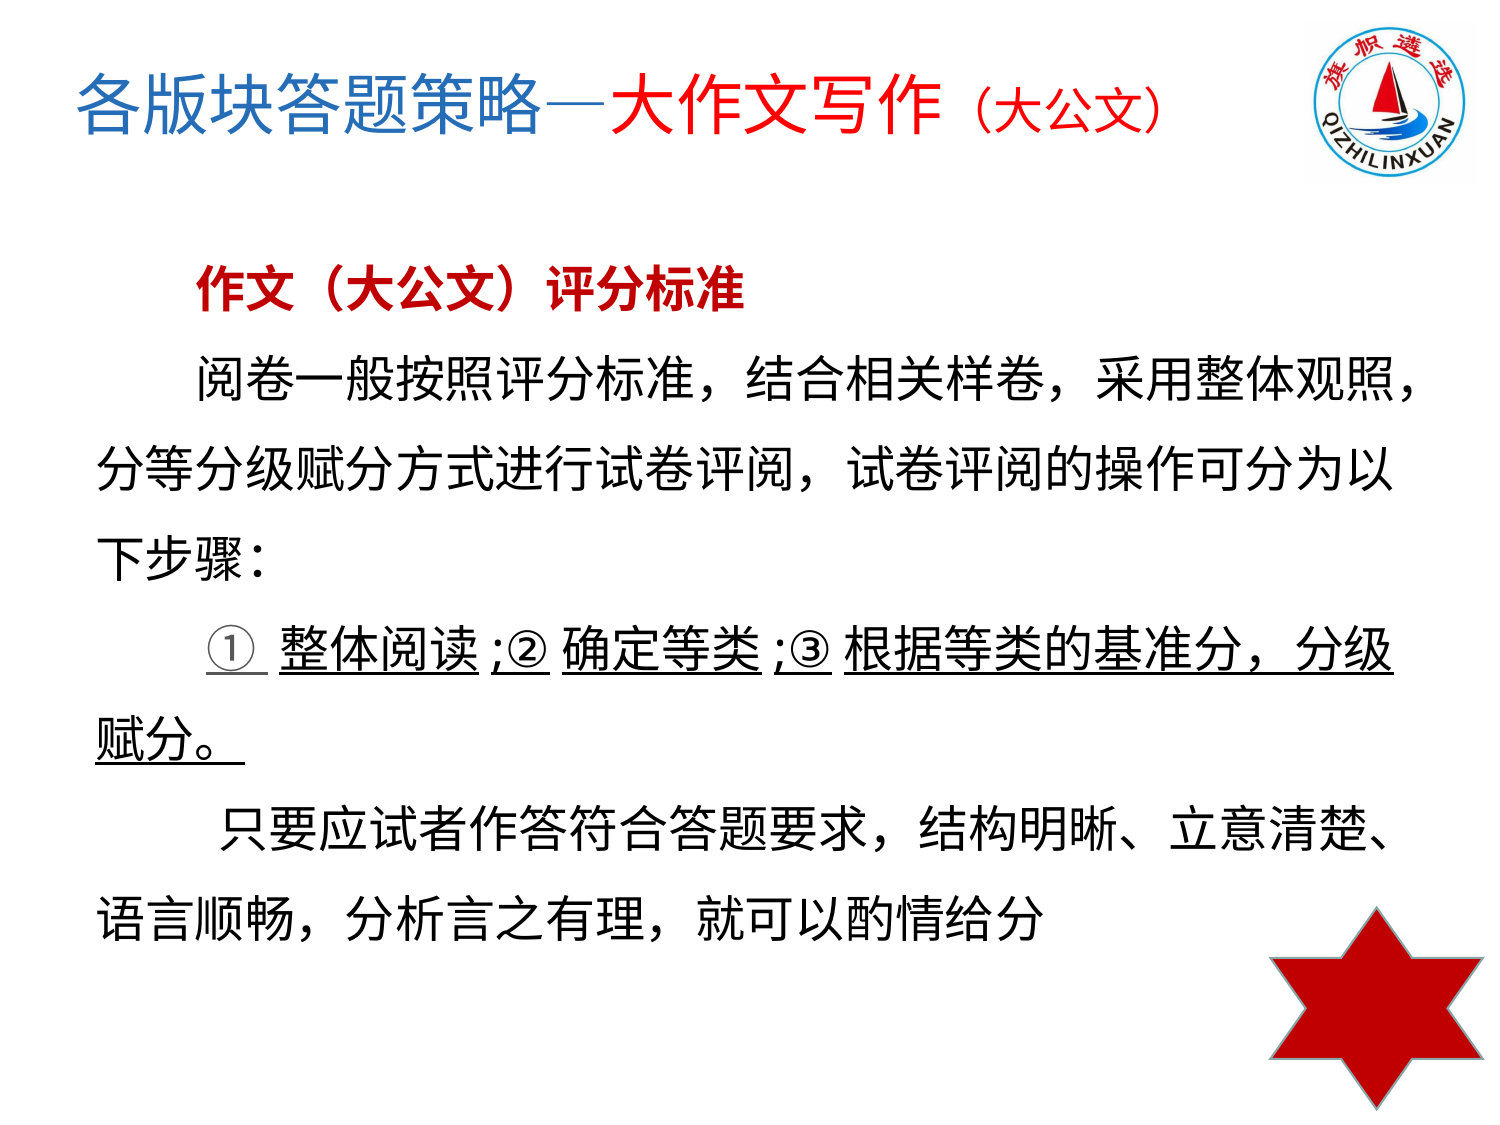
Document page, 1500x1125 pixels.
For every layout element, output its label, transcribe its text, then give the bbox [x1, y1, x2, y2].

text_box [1268, 905, 1485, 1112]
text_box 作文（大公文）评分标准 阅卷一般按照评分标准，结合相关样卷，采用整体观照，分等分级赋分方式进行试卷评阅，试卷评阅的操作可分为以下步骤： ① 整体阅读;②确定等类;③根据等类的基准分，分级赋分。 只要应试者作答符合答题要求，结构明晰、立意清楚、语言顺畅，分析言之有理，就可以酌情给分 [80, 220, 1420, 956]
picture [1303, 22, 1476, 184]
text_box 各版块答题策略—大作文写作（大公文） [60, 55, 1230, 150]
